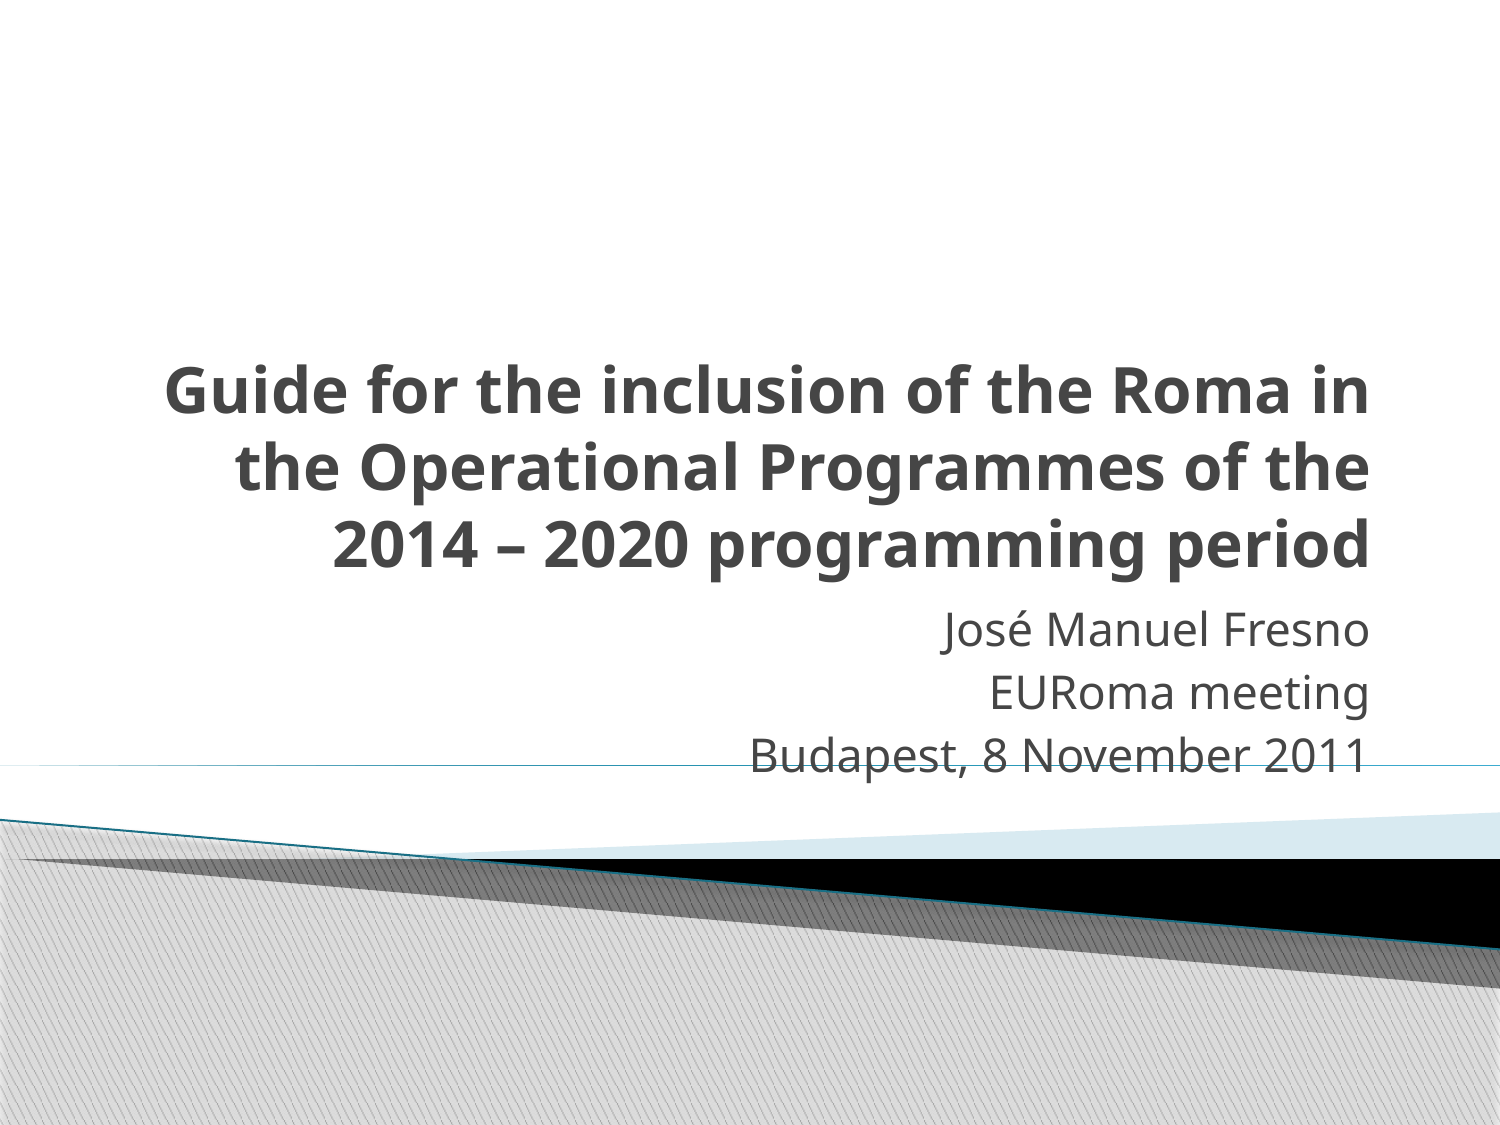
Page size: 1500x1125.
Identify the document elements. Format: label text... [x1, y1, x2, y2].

picture [5, 859, 1500, 989]
subtitle José Manuel Fresno EURoma meeting Budapest, 8 November 2011 [112, 592, 1388, 790]
title Guide for the inclusion of the Roma in the Operational Programmes of the 2014 – 2020 programming period [112, 287, 1388, 588]
